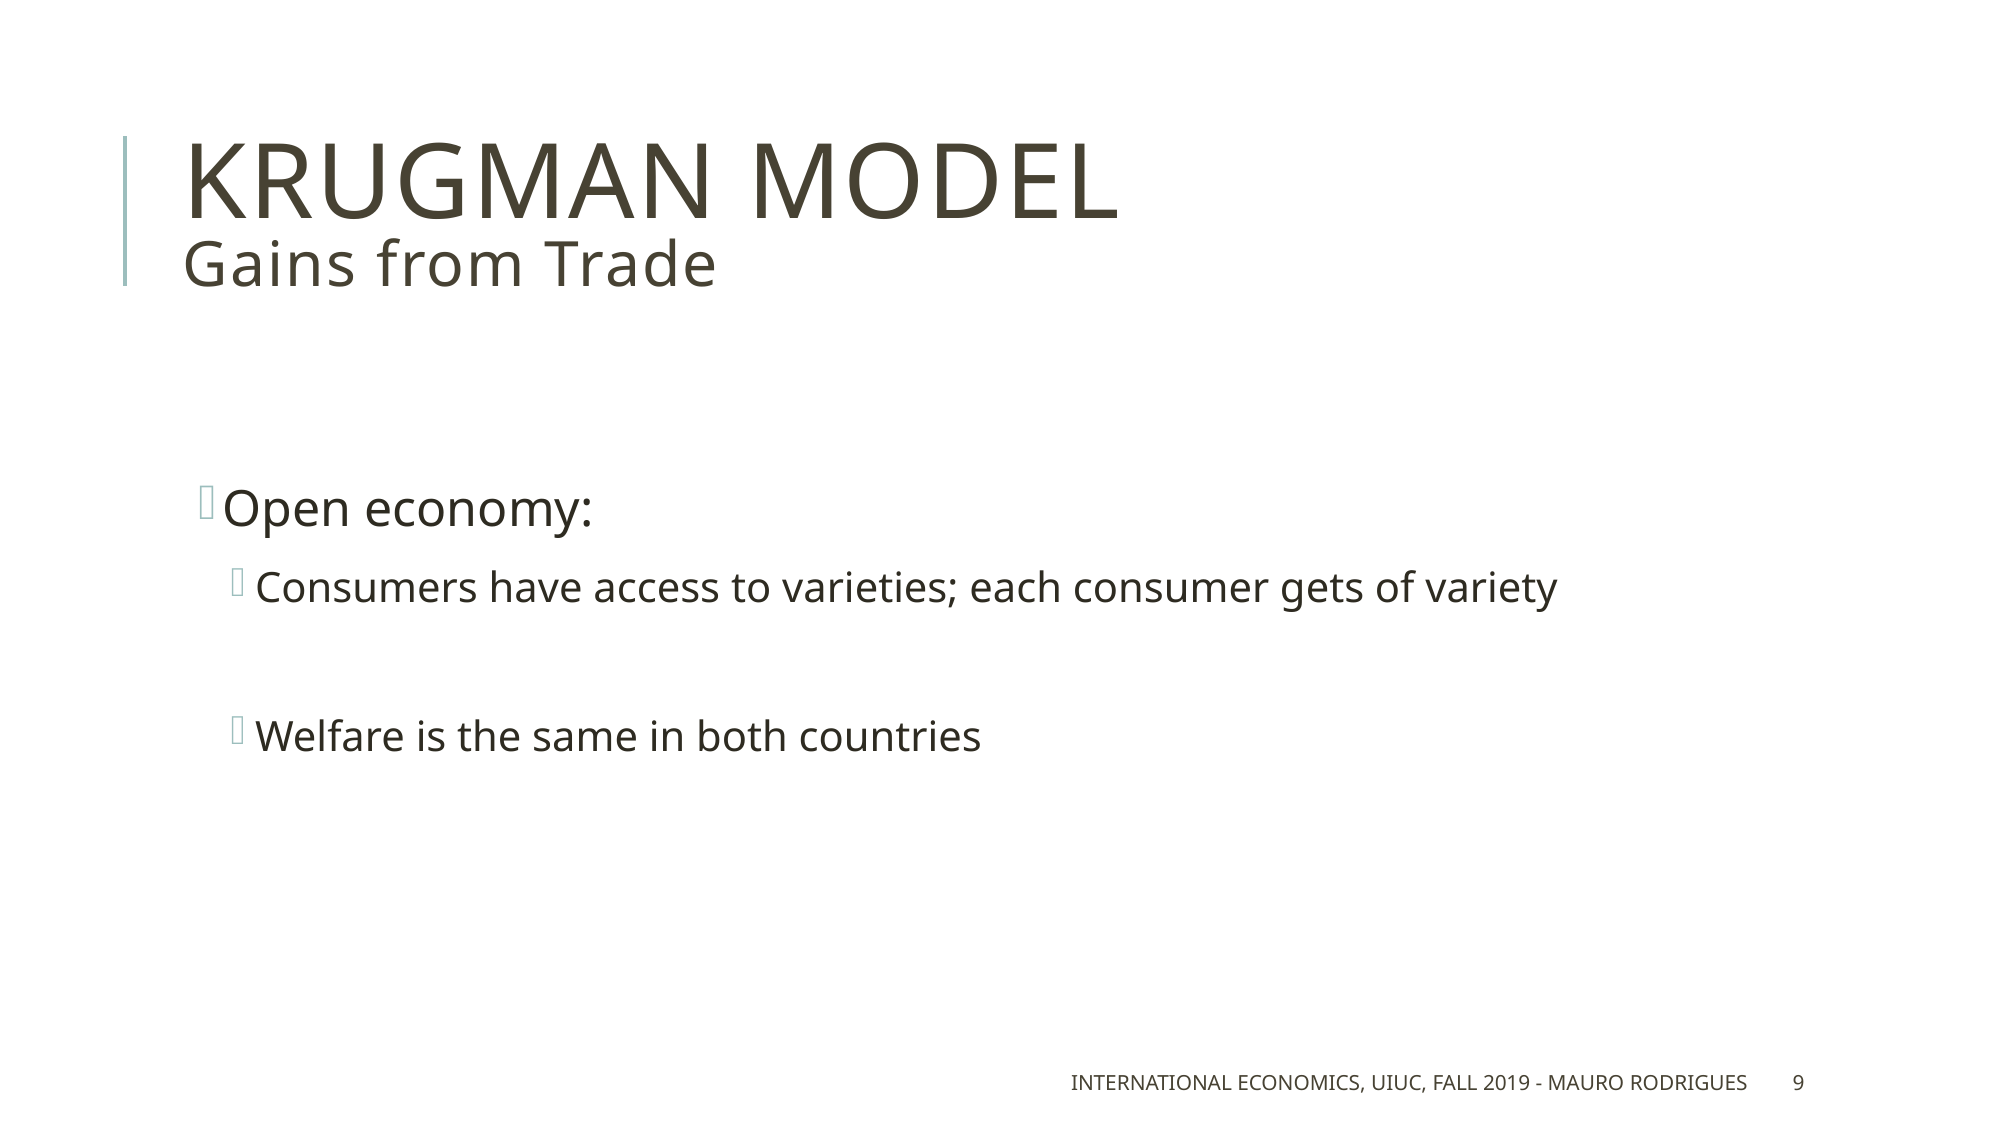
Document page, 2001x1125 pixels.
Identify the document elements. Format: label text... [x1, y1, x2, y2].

slide_number 9 [1777, 1061, 1938, 1107]
footer International Economics, UIUC, Fall 2019 - Mauro Rodrigues [794, 1061, 1763, 1107]
title Krugman model Gains from Trade [168, 96, 1763, 342]
